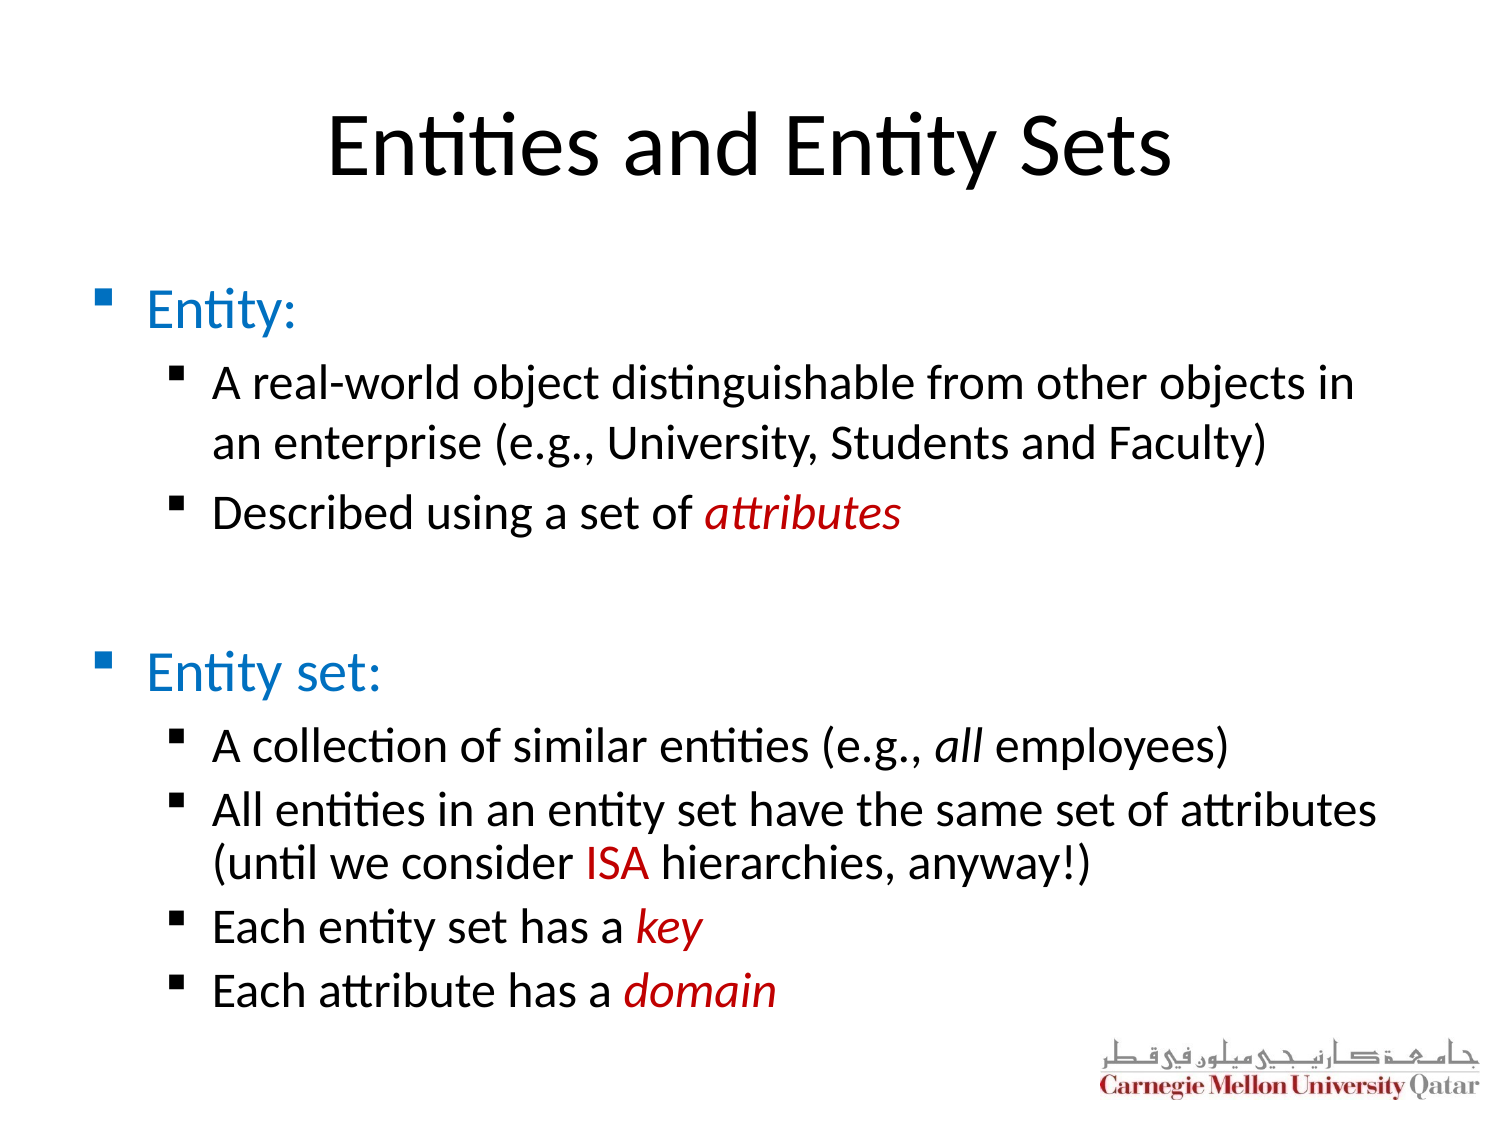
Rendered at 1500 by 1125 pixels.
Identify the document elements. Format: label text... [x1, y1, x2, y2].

title Entities and Entity Sets [75, 45, 1425, 233]
picture [1099, 1037, 1480, 1101]
list Entity: A real-world object distinguishable from other objects in an enterprise (e.g., University, Students and Faculty) Described using a set of attributes Entity set: A collection of similar entities (e.g., all employees) All entities in an entity set have the same set of attributes (until we consider ISA hierarchies, anyway!) Each entity set has a key Each attribute has a domain [75, 262, 1425, 1100]
